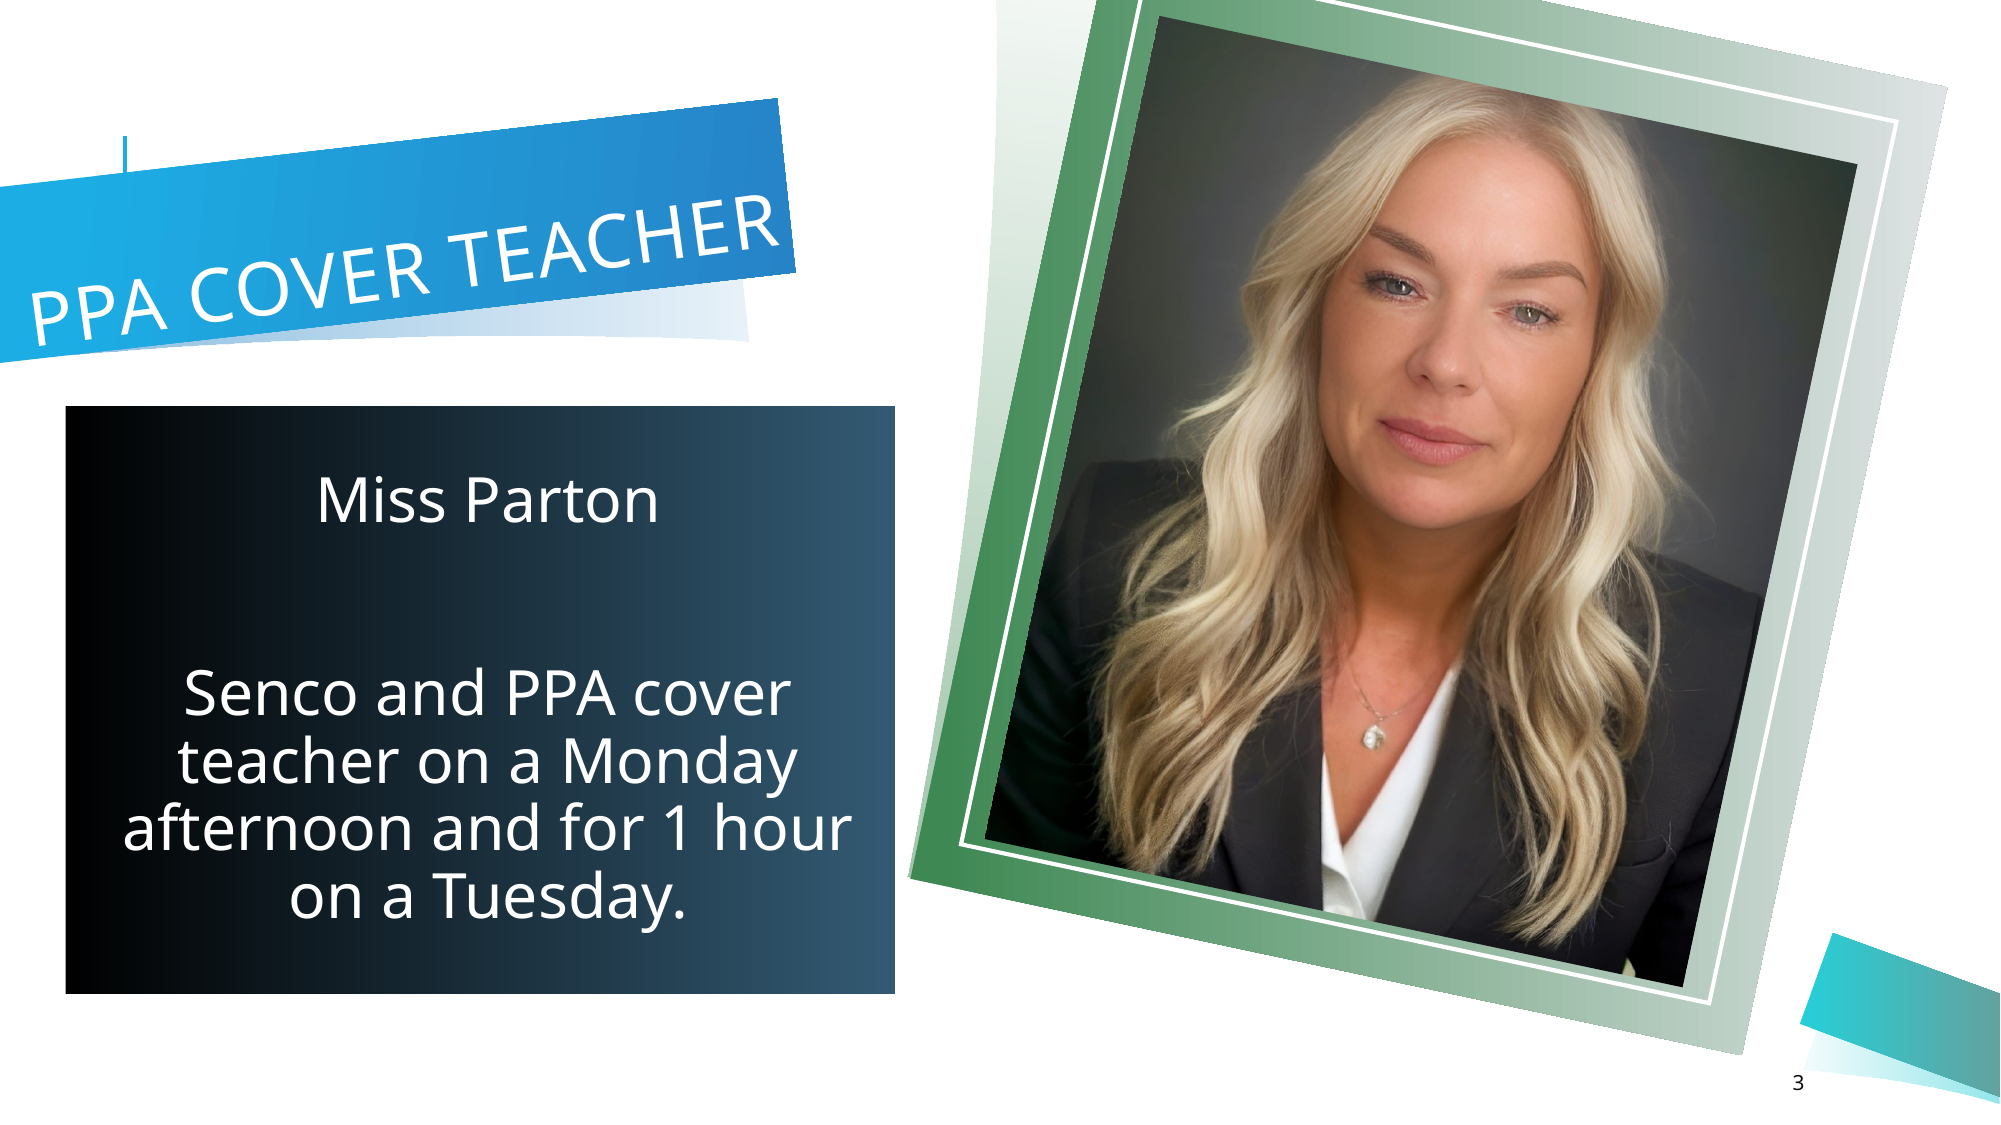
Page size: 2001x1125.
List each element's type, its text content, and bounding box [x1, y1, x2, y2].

list Miss Parton Senco and PPA cover teacher on a Monday afternoon and for 1 hour on a Tuesday. [65, 406, 895, 994]
picture [985, 15, 1858, 988]
title PPA cover teacher [0, 108, 824, 372]
slide_number 3 [1777, 1061, 1938, 1107]
